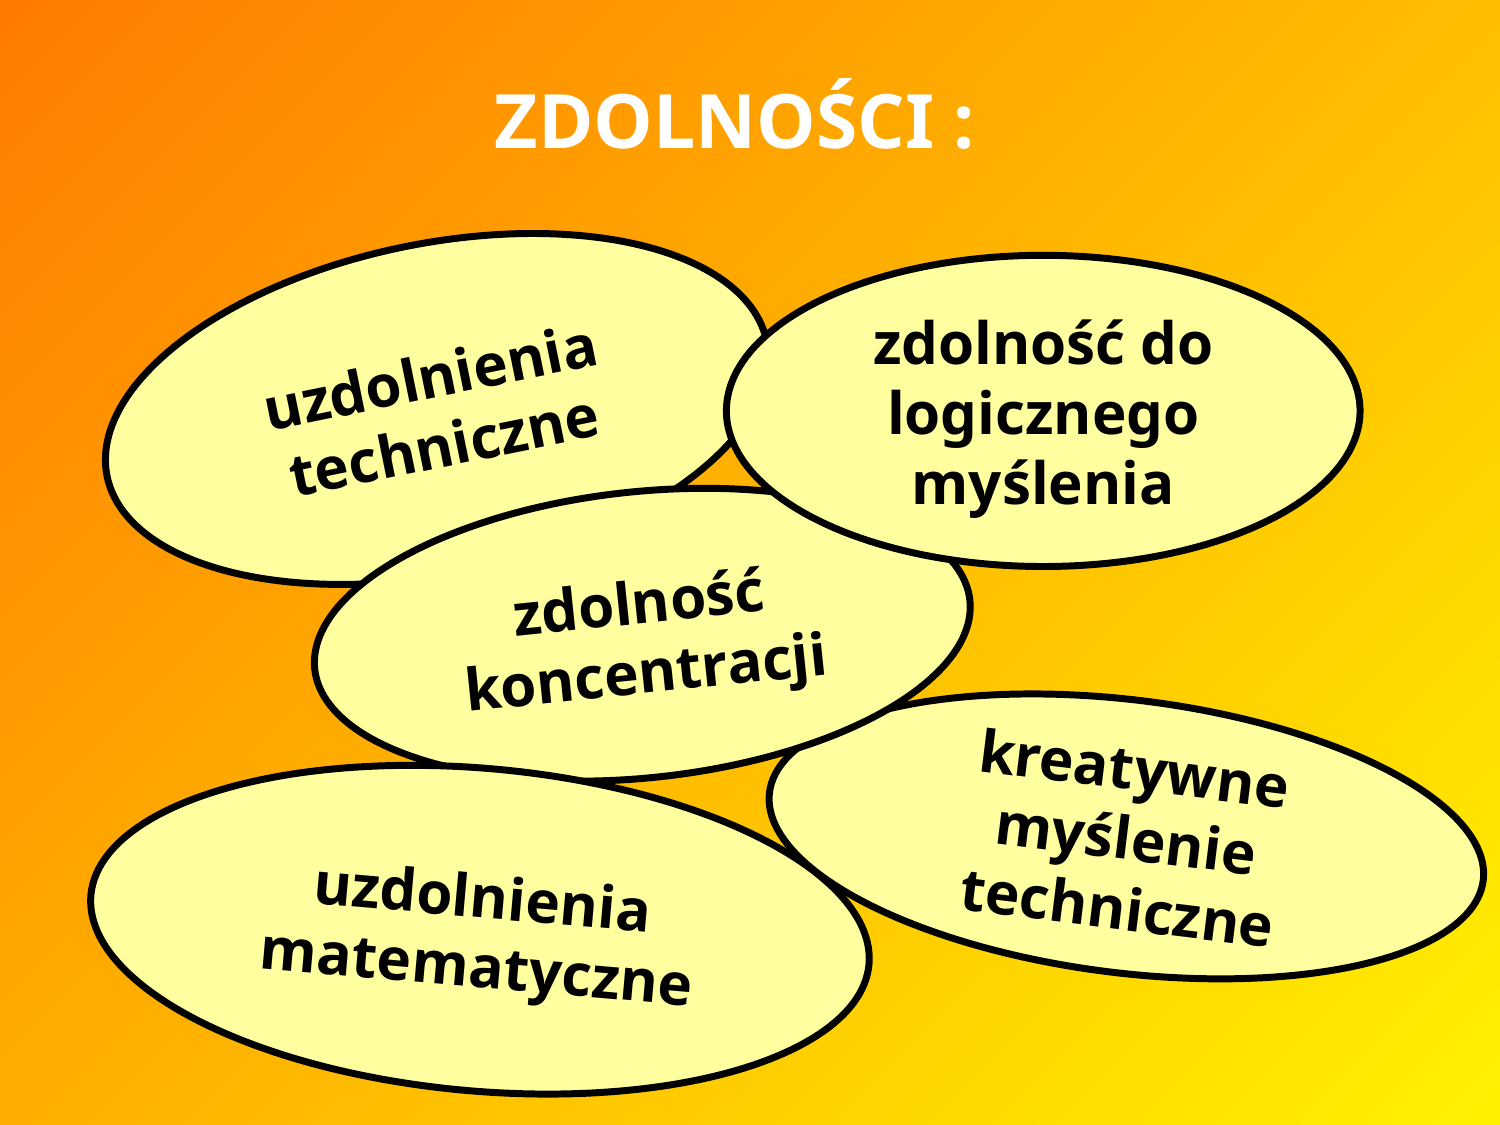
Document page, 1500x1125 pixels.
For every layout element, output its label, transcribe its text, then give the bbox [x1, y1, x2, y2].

text_box kreatywne myślenie techniczne [765, 690, 1488, 983]
title ZDOLNOŚCI : [64, 66, 1425, 967]
text_box uzdolnienia techniczne [101, 230, 767, 588]
text_box zdolność koncentracji [310, 484, 974, 784]
text_box uzdolnienia matematyczne [87, 761, 873, 1098]
text_box zdolność do logicznego myślenia [722, 251, 1364, 571]
